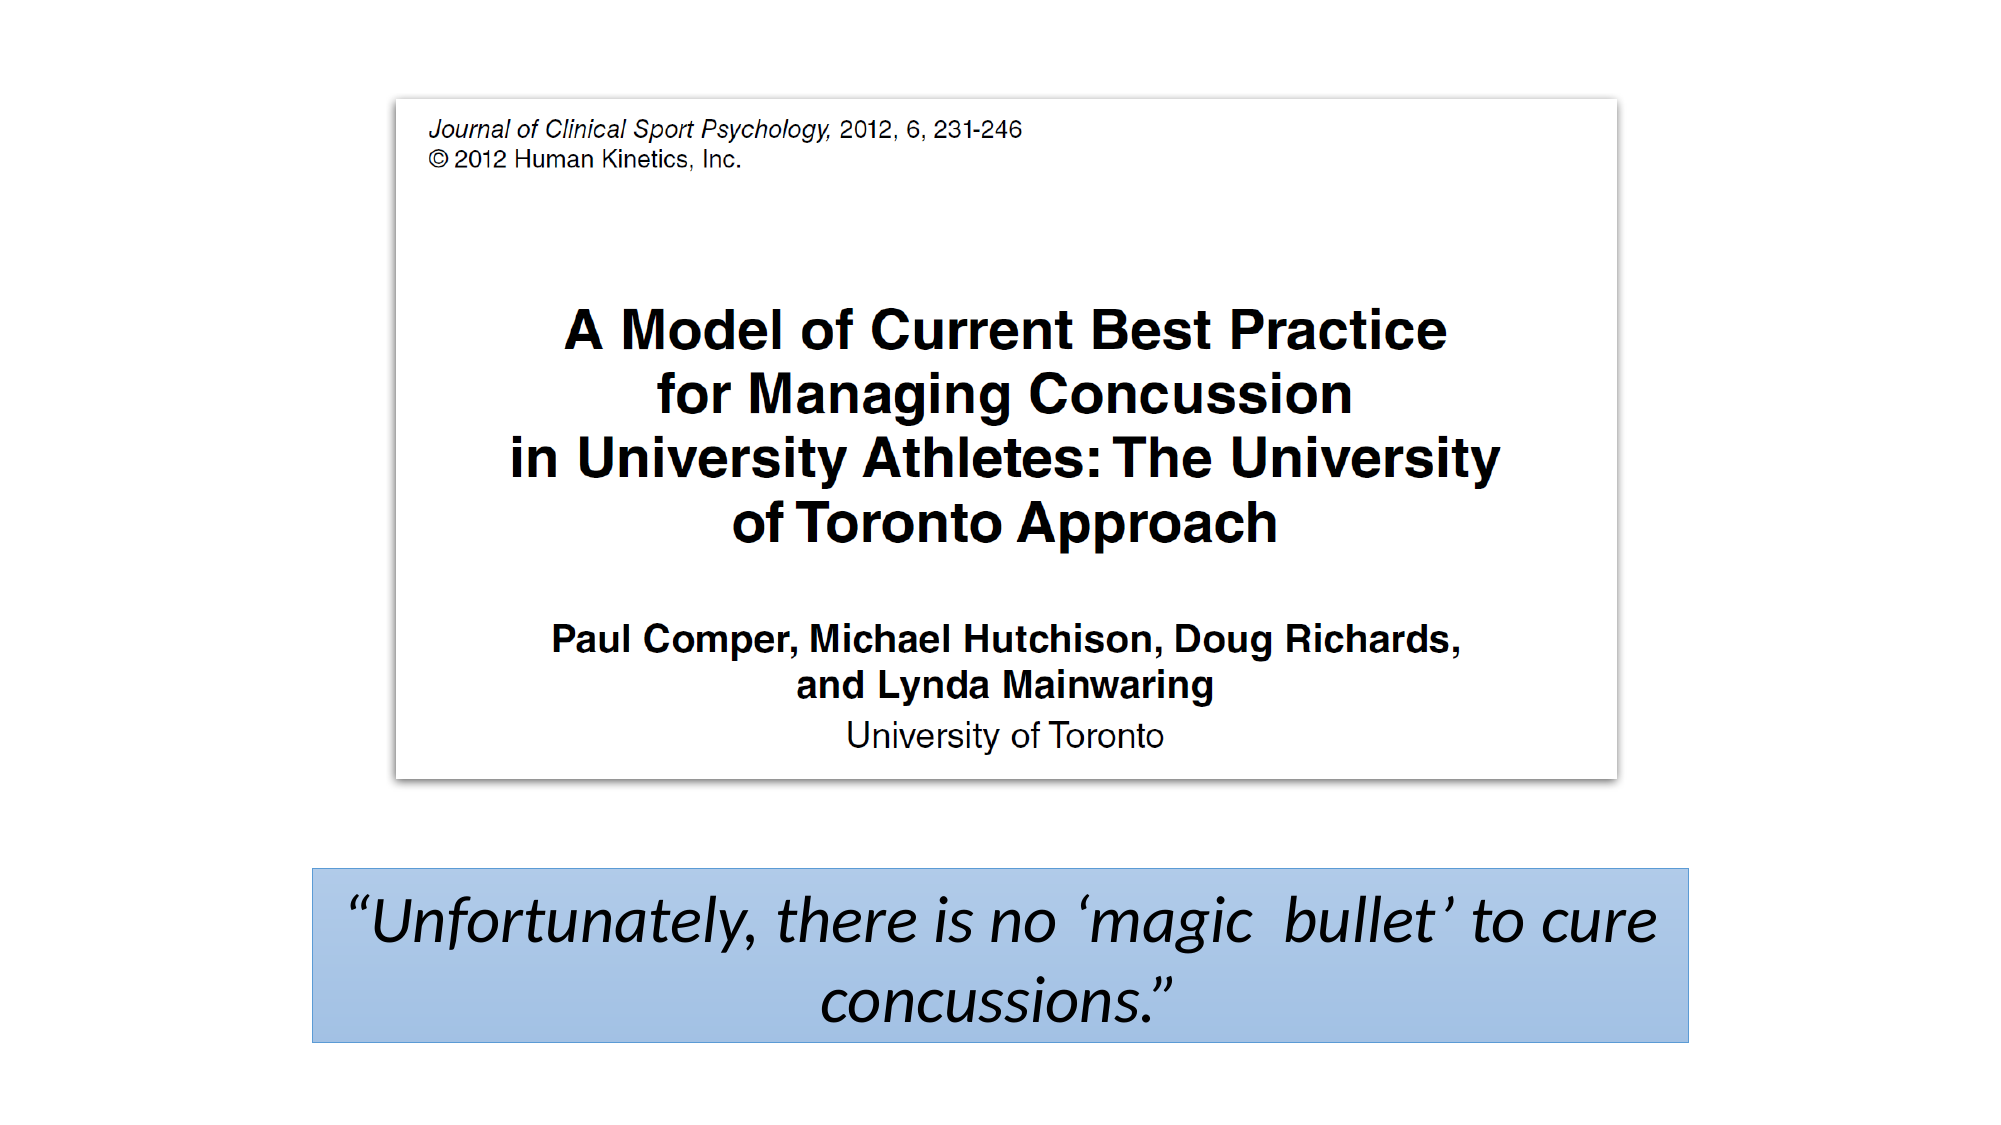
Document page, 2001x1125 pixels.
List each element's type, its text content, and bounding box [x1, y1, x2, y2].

text_box “Unfortunately, there is no ‘magic bullet’ to cure concussions.” [312, 868, 1689, 1043]
picture [396, 99, 1617, 779]
